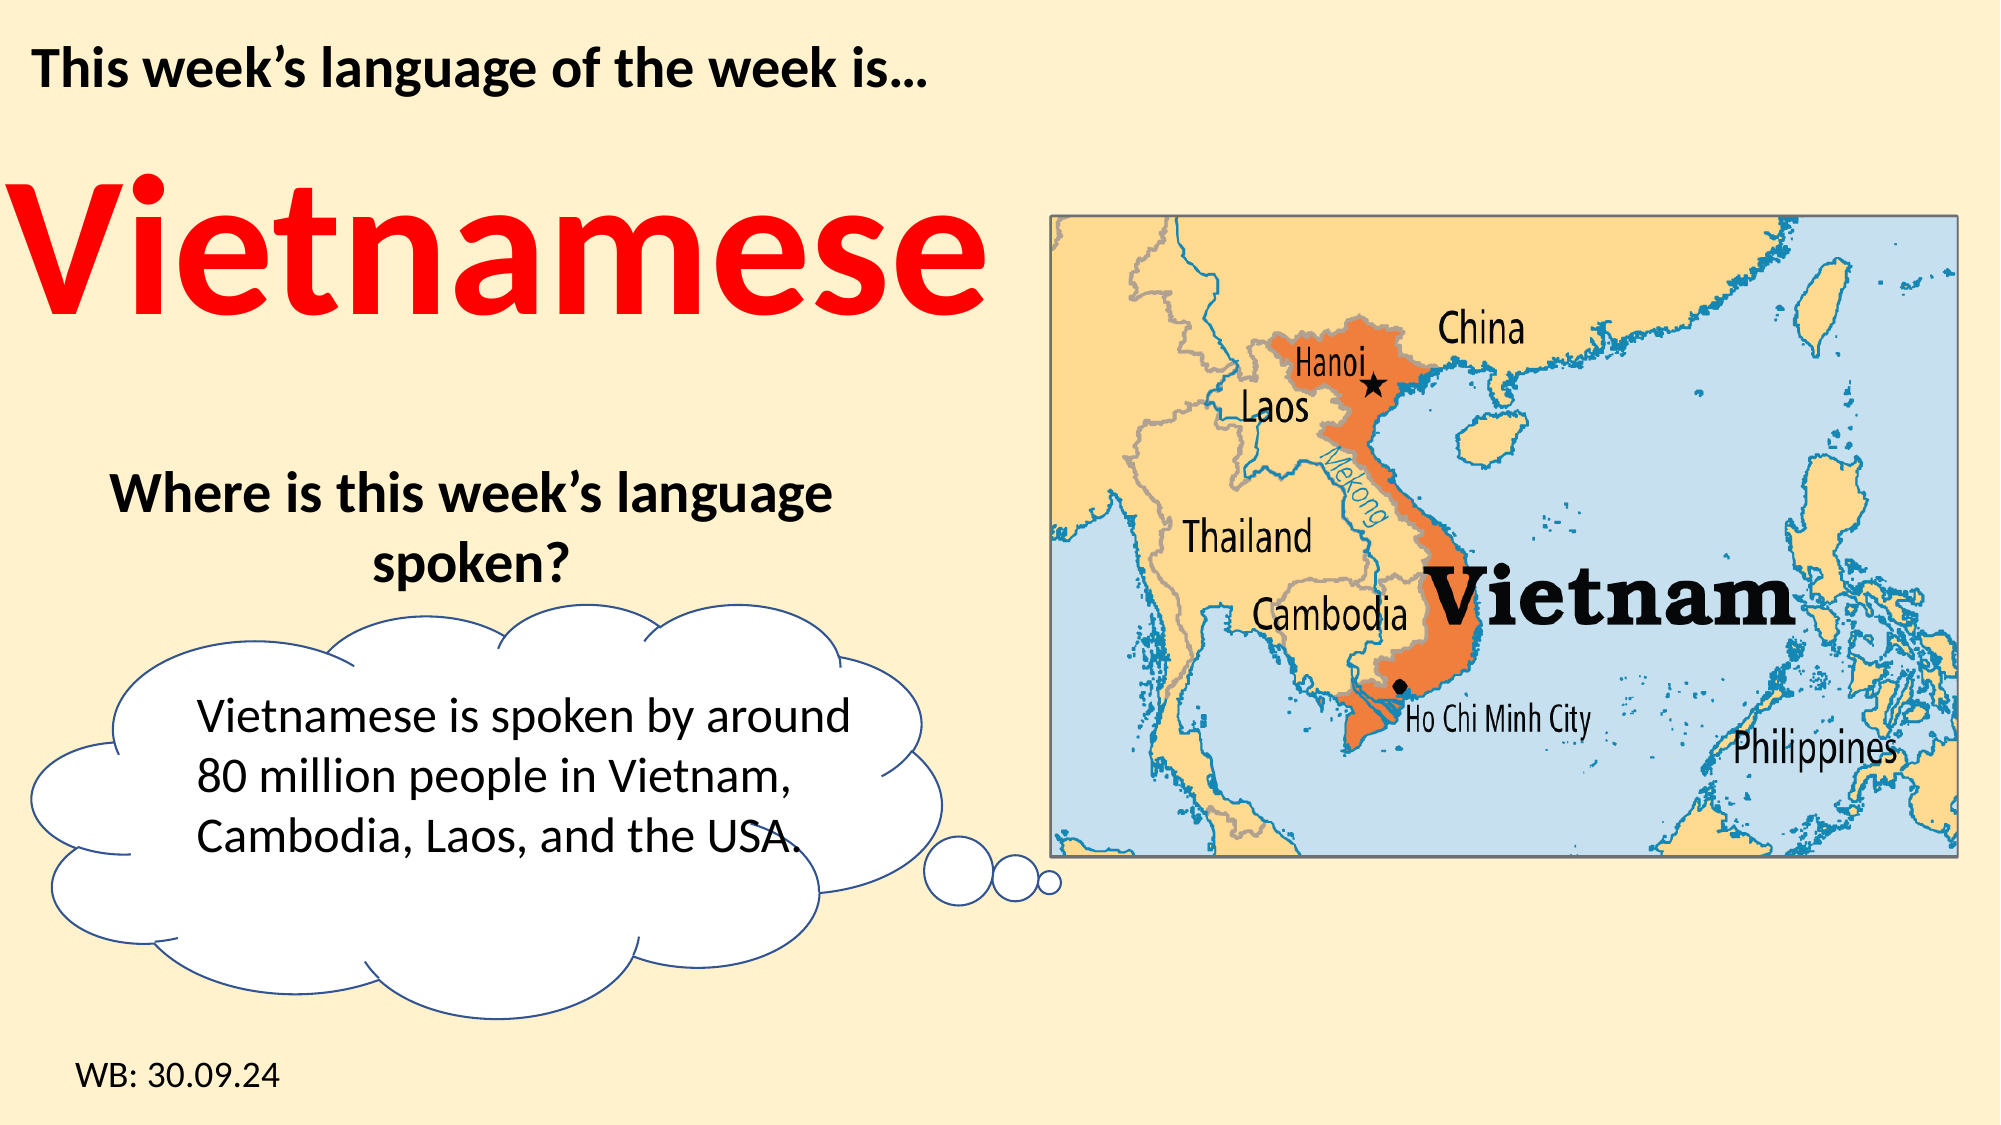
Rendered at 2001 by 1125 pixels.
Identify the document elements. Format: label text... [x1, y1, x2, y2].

text_box Where is this week’s language spoken? [44, 447, 900, 602]
text_box [30, 603, 899, 1021]
text_box Vietnamese [0, 107, 1137, 362]
text_box [923, 835, 1062, 907]
text_box [900, 681, 944, 870]
text_box Vietnamese is spoken by around 80 million people in Vietnam, Cambodia, Laos, and the USA. [181, 674, 900, 870]
text_box This week’s language of the week is… [17, 21, 1001, 107]
picture [1049, 214, 1959, 859]
text_box WB: 30.09.24 [60, 1042, 359, 1103]
